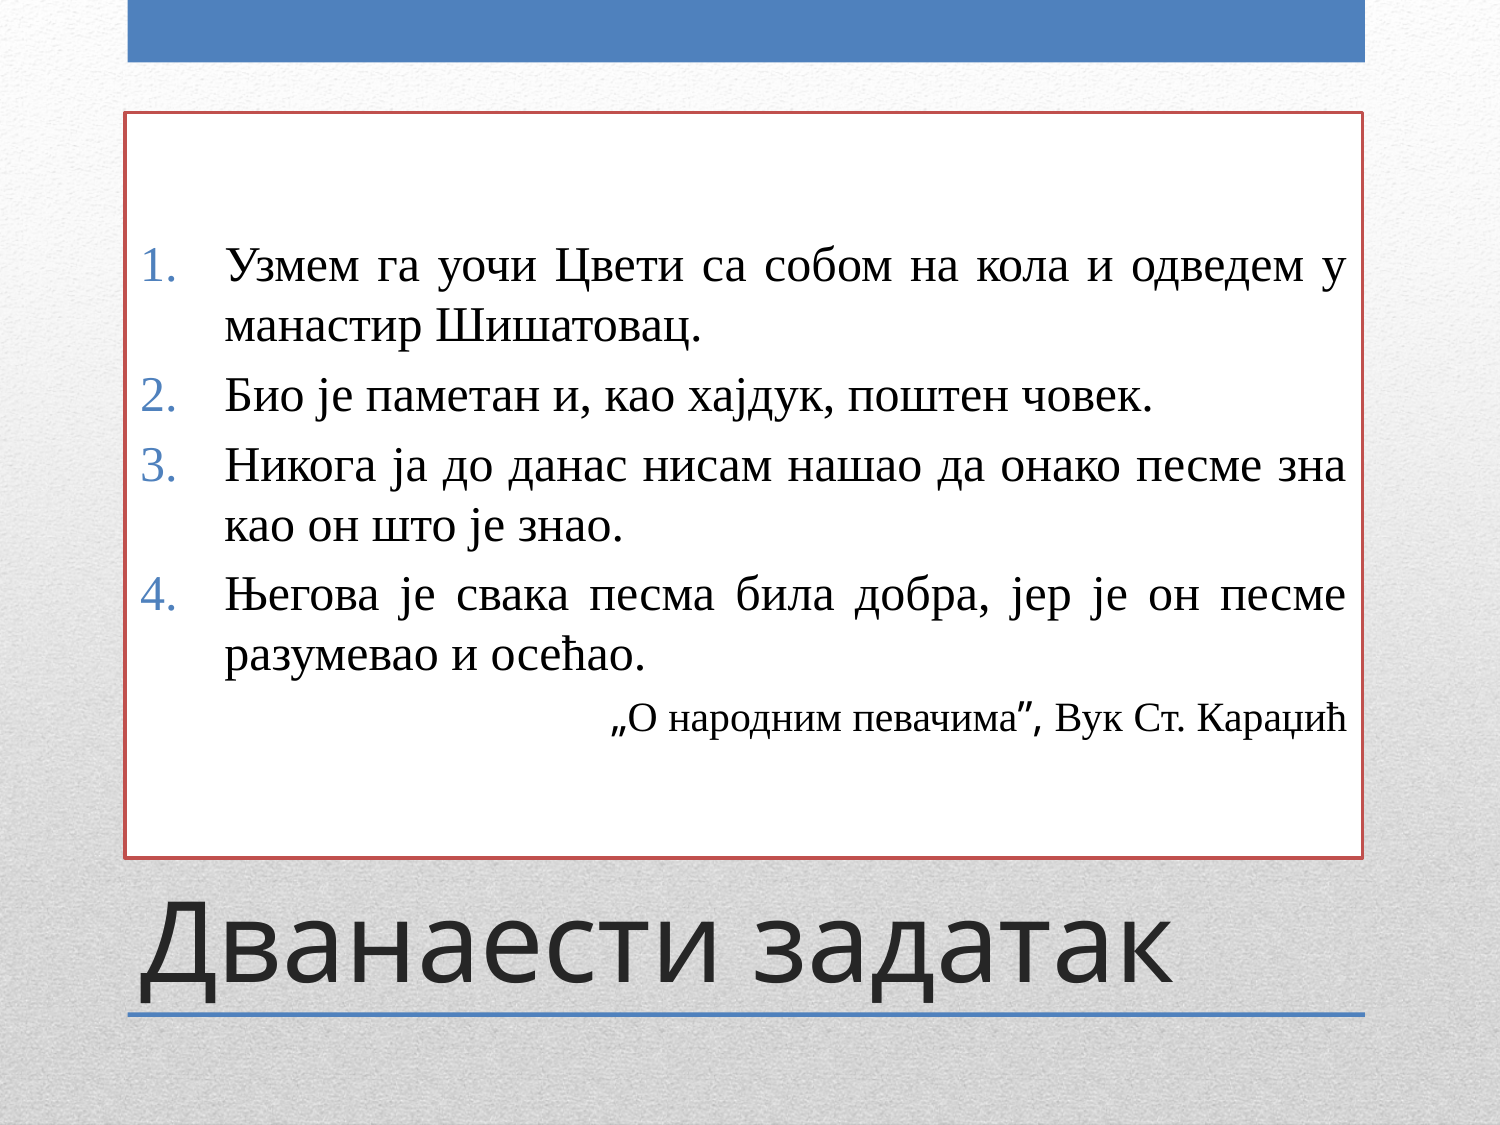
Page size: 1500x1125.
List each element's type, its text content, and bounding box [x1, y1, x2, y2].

title Дванаести задатак [125, 860, 1238, 1013]
list Узмем га уочи Цвети са собом на кола и одведем у манастир Шишатовац. Био је паметан и, као хајдук, поштен човек. Никога ја до данас нисам нашао да онако песме зна као он што је знао. Његова је свака песма била добра, јер је он песме разумевао и осећао. „О народним певачима”, Вук Ст. Караџић [123, 111, 1364, 860]
